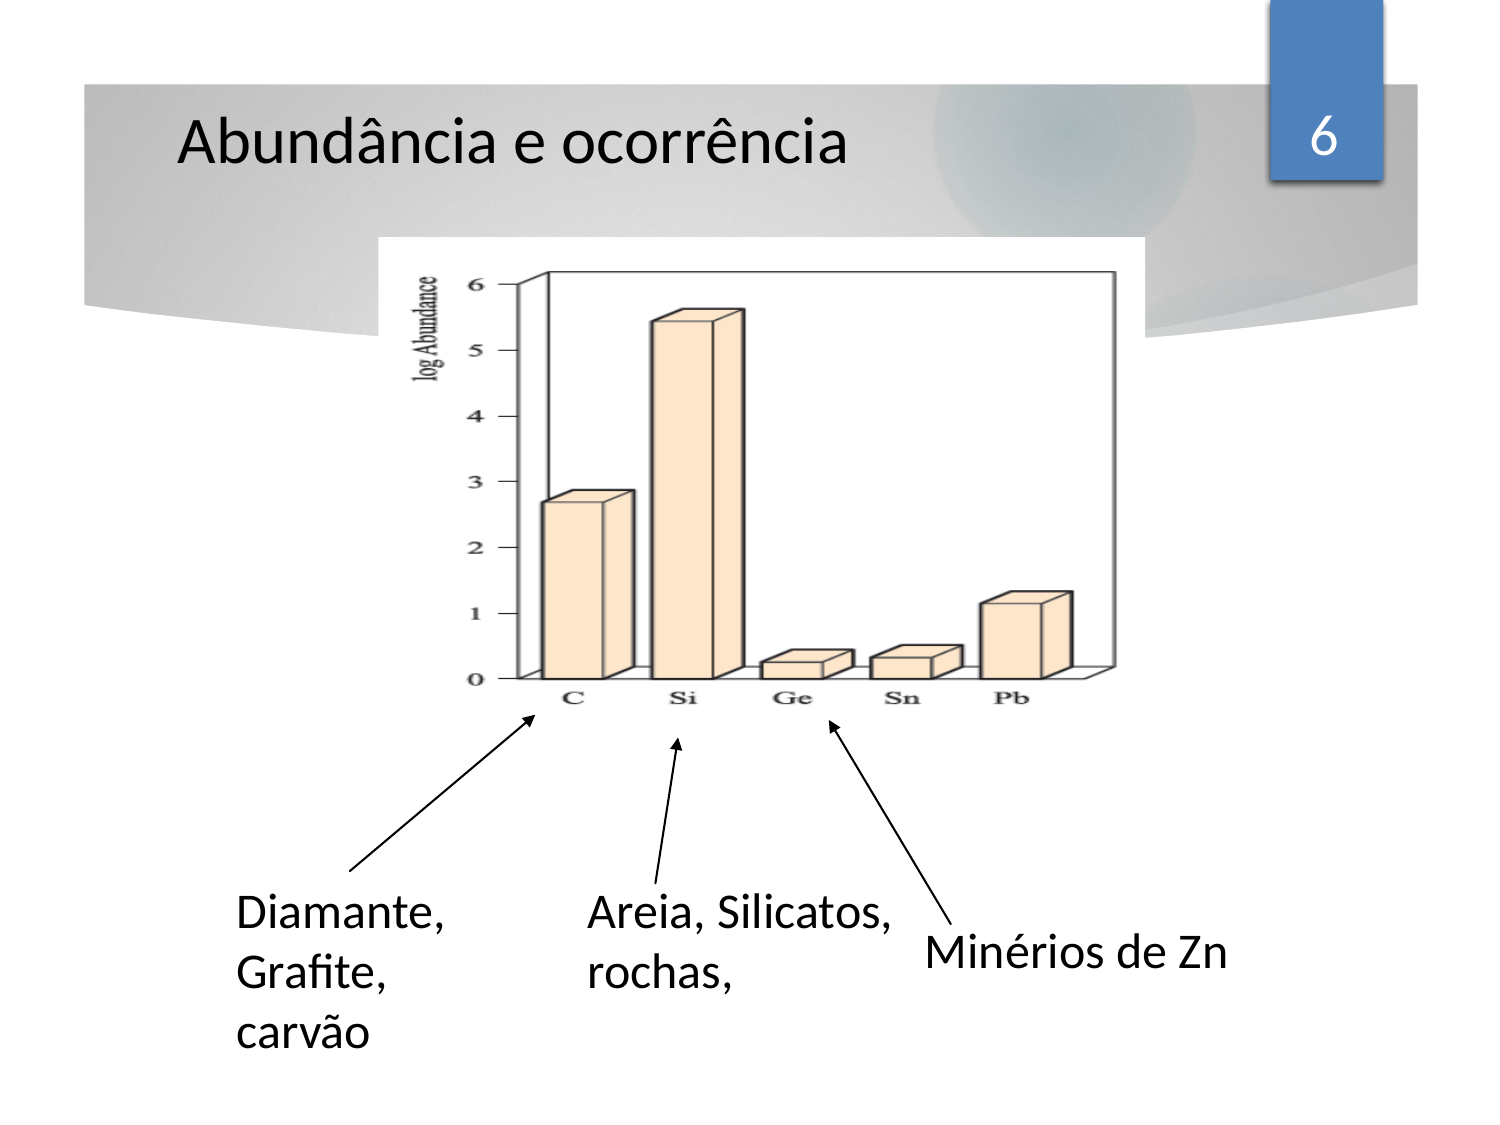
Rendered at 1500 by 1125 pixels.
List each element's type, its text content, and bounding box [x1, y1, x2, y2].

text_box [828, 719, 952, 925]
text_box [349, 714, 536, 872]
slide_number 6 [1259, 48, 1390, 175]
text_box Minérios de Zn [910, 910, 1288, 986]
text_box Areia, Silicatos, rochas, [572, 871, 951, 1006]
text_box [655, 737, 679, 884]
picture [378, 237, 1146, 716]
text_box Diamante, Grafite, carvão [221, 871, 536, 1066]
text_box Abundância e ocorrência [162, 89, 880, 185]
